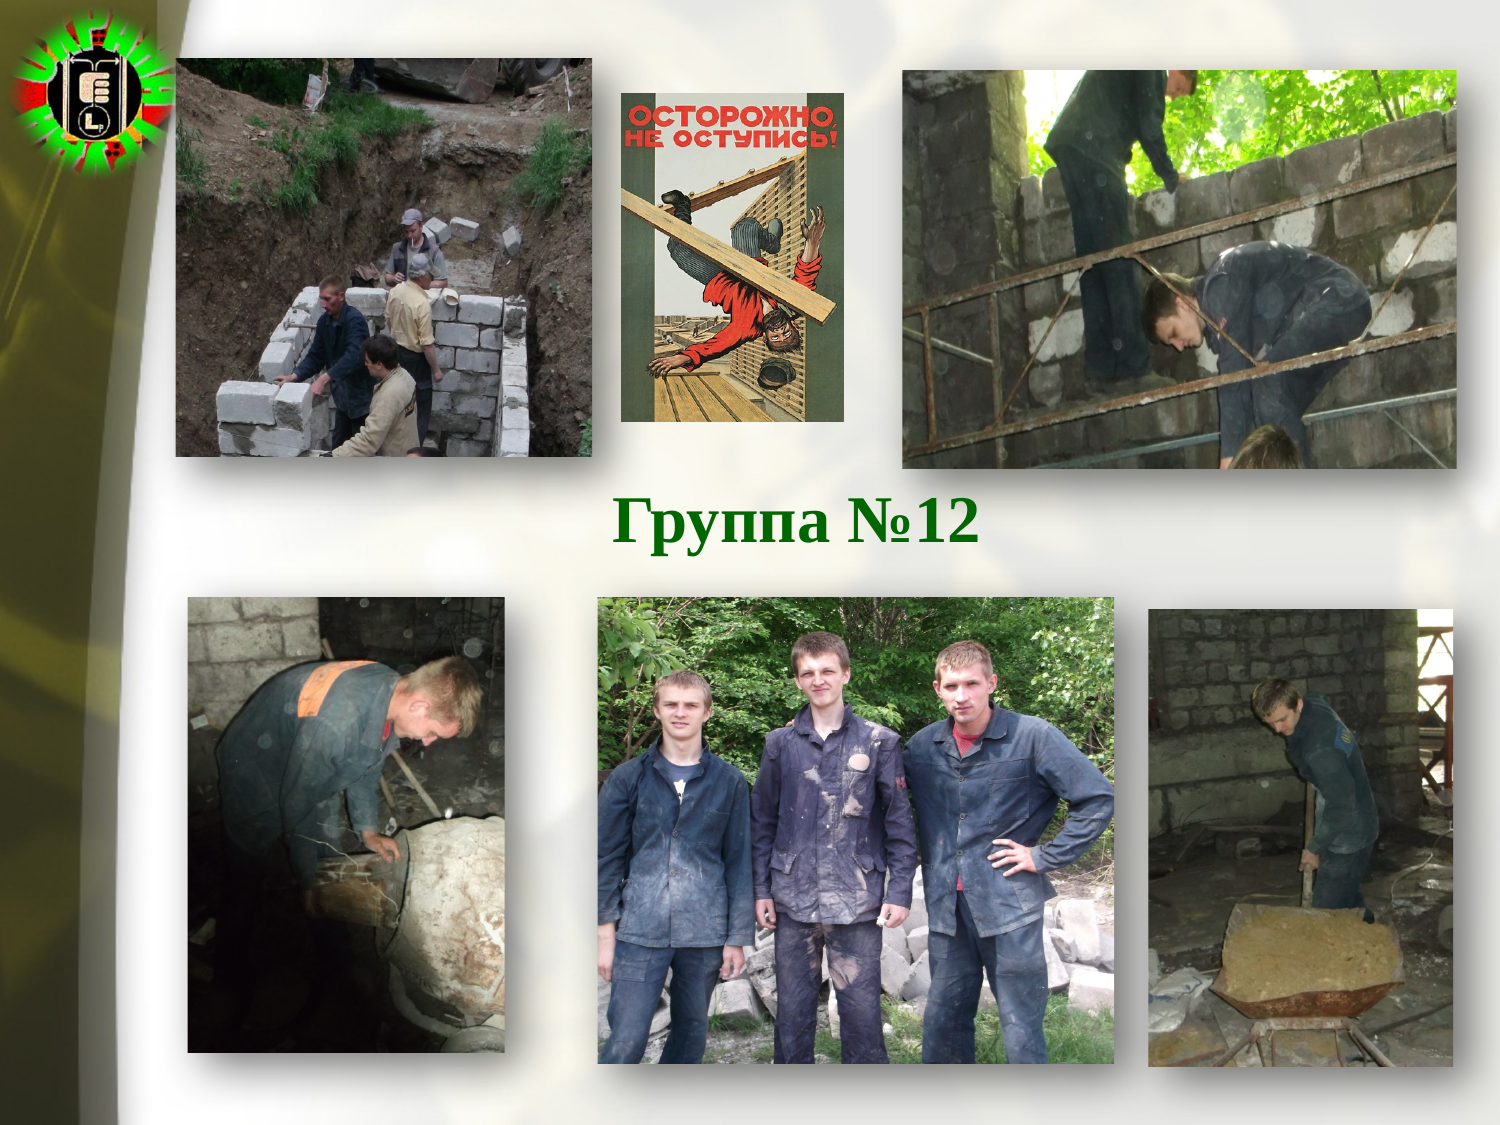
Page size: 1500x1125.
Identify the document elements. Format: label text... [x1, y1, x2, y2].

picture [0, 0, 1500, 1125]
text_box Группа №12 [597, 468, 1184, 564]
